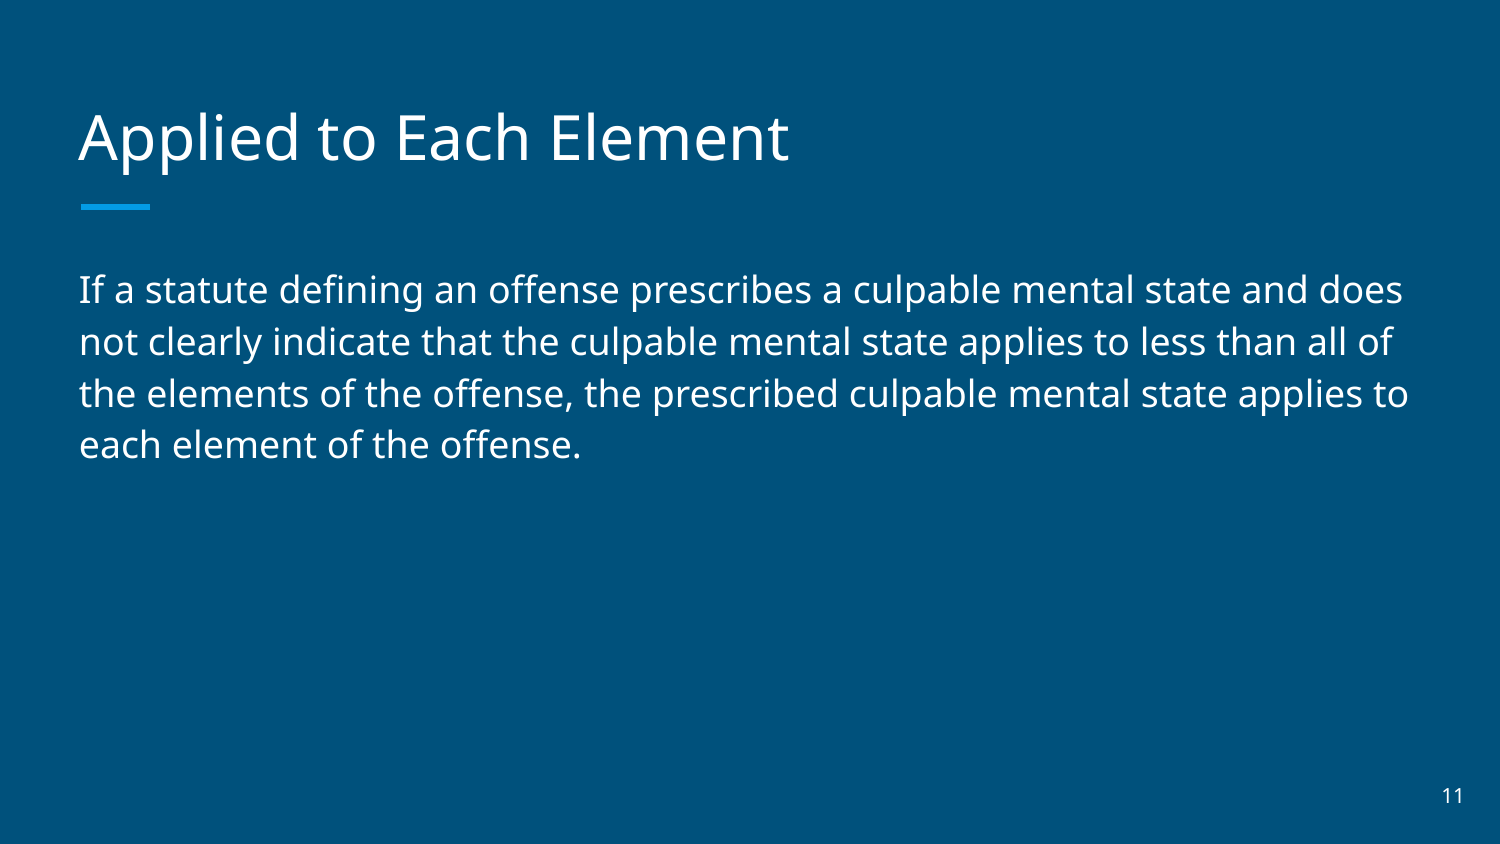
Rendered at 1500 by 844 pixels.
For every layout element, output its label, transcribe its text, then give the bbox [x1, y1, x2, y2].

title Applied to Each Element [63, 75, 1437, 188]
list If a statute defining an offense prescribes a culpable mental state and does not clearly indicate that the culpable mental state applies to less than all of the elements of the offense, the prescribed culpable mental state applies to each element of the offense. [63, 244, 1437, 750]
slide_number ‹#› [1389, 764, 1480, 830]
